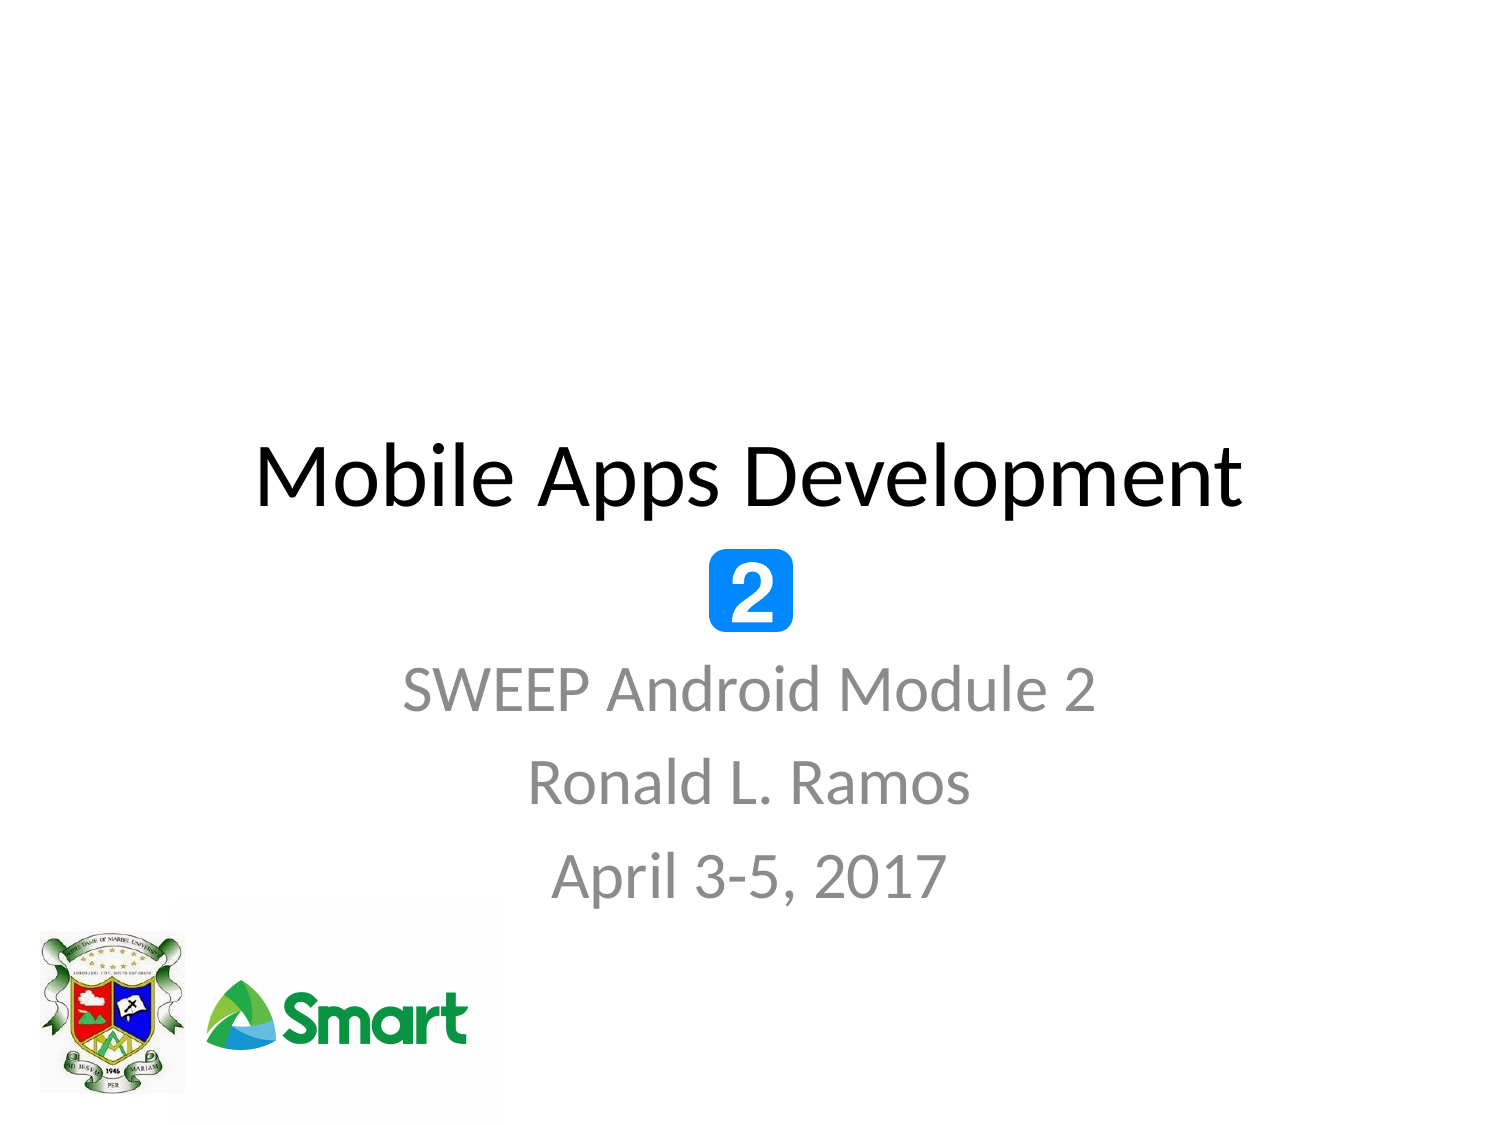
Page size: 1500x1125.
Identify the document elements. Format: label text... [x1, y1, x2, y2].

title Mobile Apps Development [112, 349, 1388, 591]
subtitle SWEEP Android Module 2 Ronald L. Ramos April 3-5, 2017 [225, 637, 1275, 925]
picture [708, 548, 793, 633]
picture [40, 898, 502, 1125]
